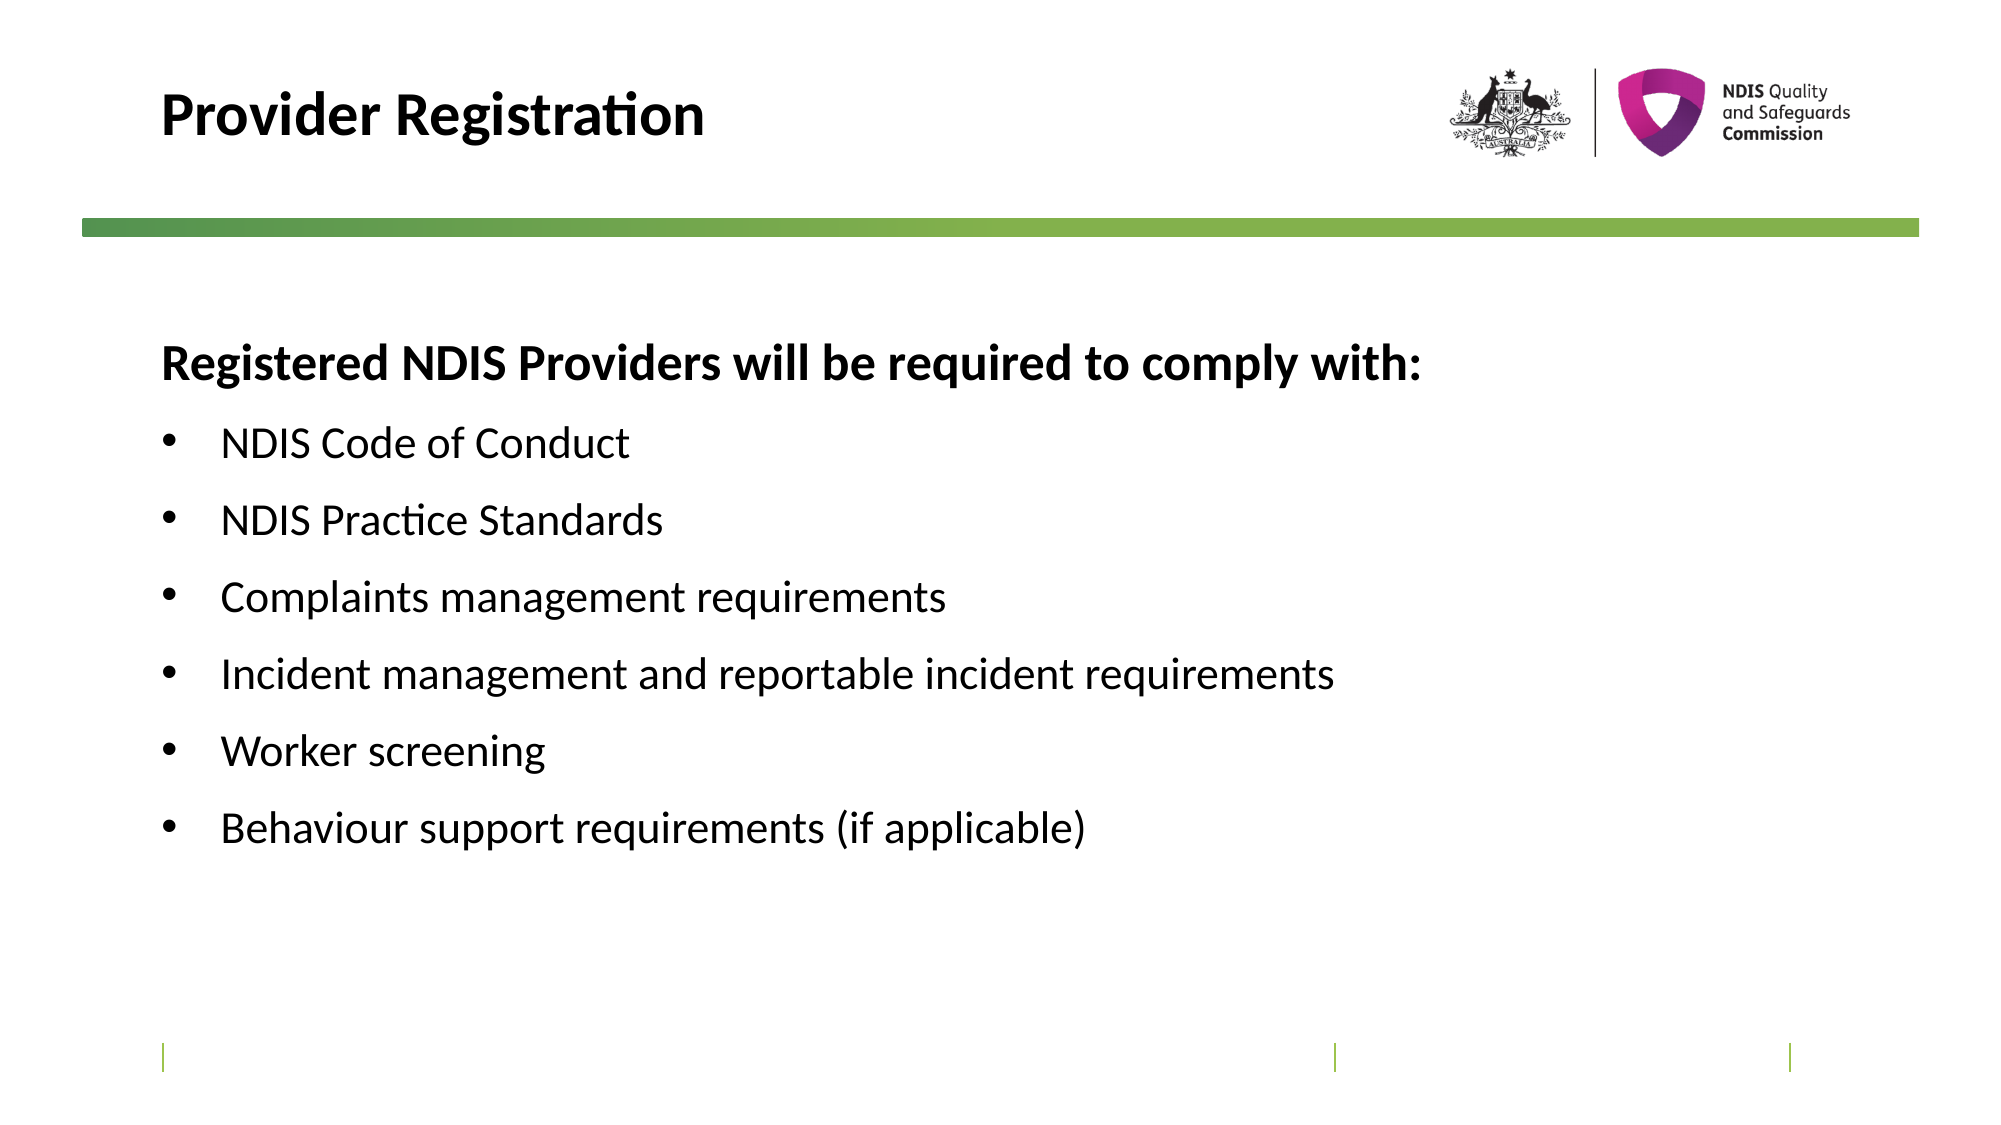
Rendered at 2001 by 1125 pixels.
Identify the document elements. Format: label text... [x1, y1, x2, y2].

picture [1423, 42, 1876, 183]
title Provider Registration [161, 0, 1335, 226]
list Registered NDIS Providers will be required to comply with: NDIS Code of Conduct NDIS Practice Standards Complaints management requirements Incident management and reportable incident requirements Worker screening Behaviour support requirements (if applicable) [161, 332, 1839, 1018]
